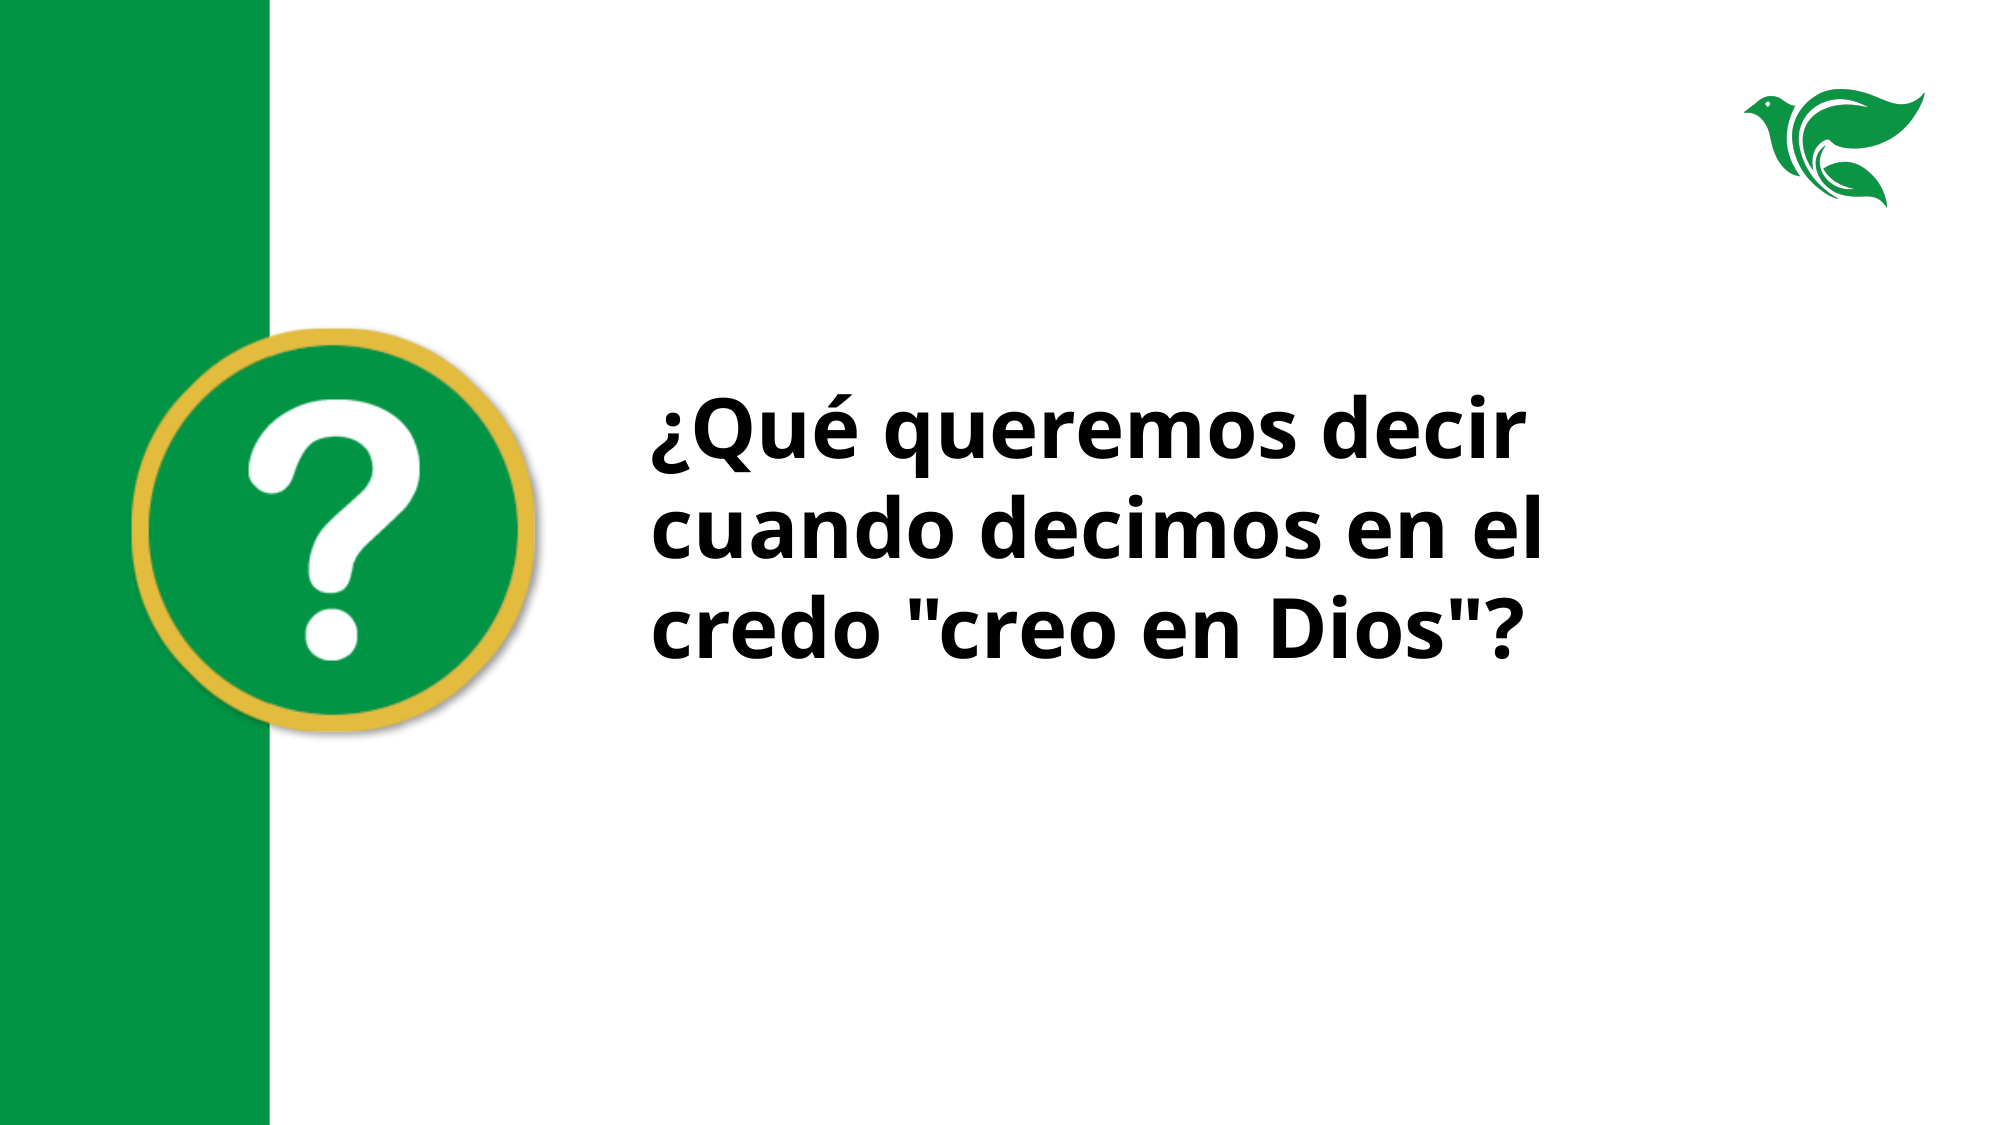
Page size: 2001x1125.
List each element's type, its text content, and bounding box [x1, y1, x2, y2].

picture [77, 254, 592, 783]
text_box [0, 0, 270, 1125]
picture [1722, 47, 1953, 240]
text_box ¿Qué queremos decir cuando decimos en el credo "creo en Dios"? [635, 367, 1801, 683]
